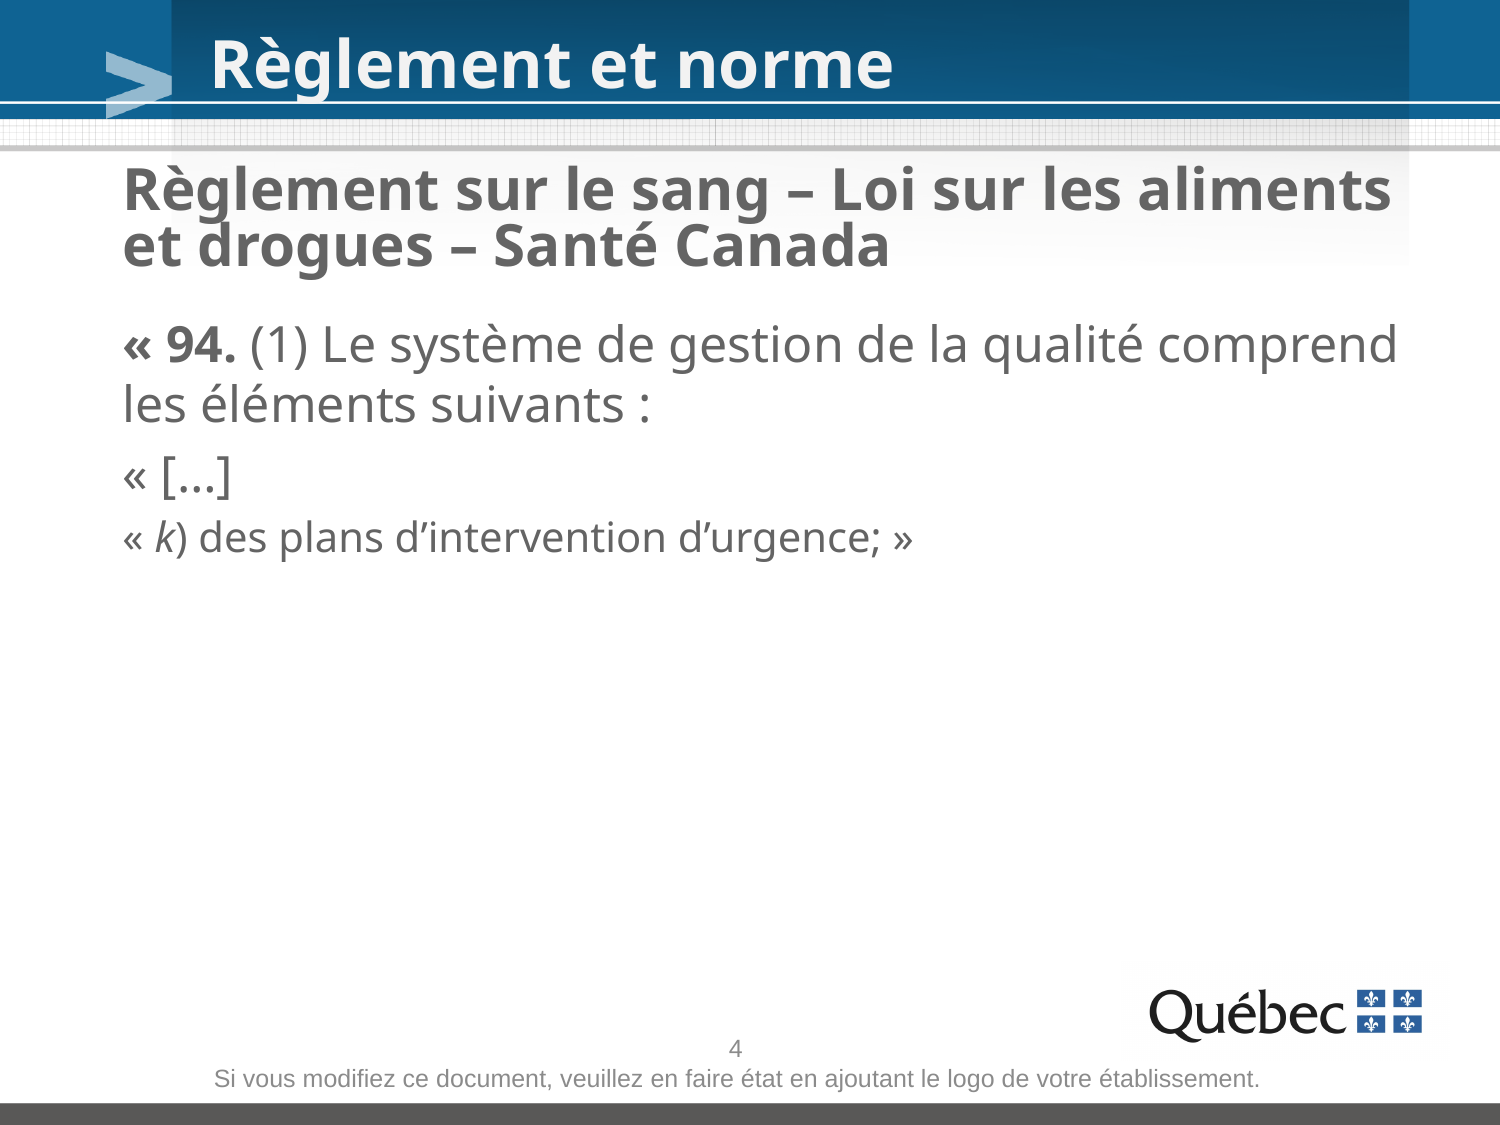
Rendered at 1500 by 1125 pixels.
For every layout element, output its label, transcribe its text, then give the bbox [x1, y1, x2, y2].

text_box « 94. (1) Le système de gestion de la qualité comprend les éléments suivants : « […] « k) des plans d’intervention d’urgence; » [107, 304, 1425, 1005]
picture [0, 0, 1500, 1125]
slide_number 4 Si vous modifiez ce document, veuillez en faire état en ajoutant le logo de votre établissement. [198, 1025, 1288, 1100]
title Règlement sur le sang – Loi sur les aliments et drogues – Santé Canada [107, 156, 1425, 286]
text_box Règlement et norme [194, 5, 1432, 135]
